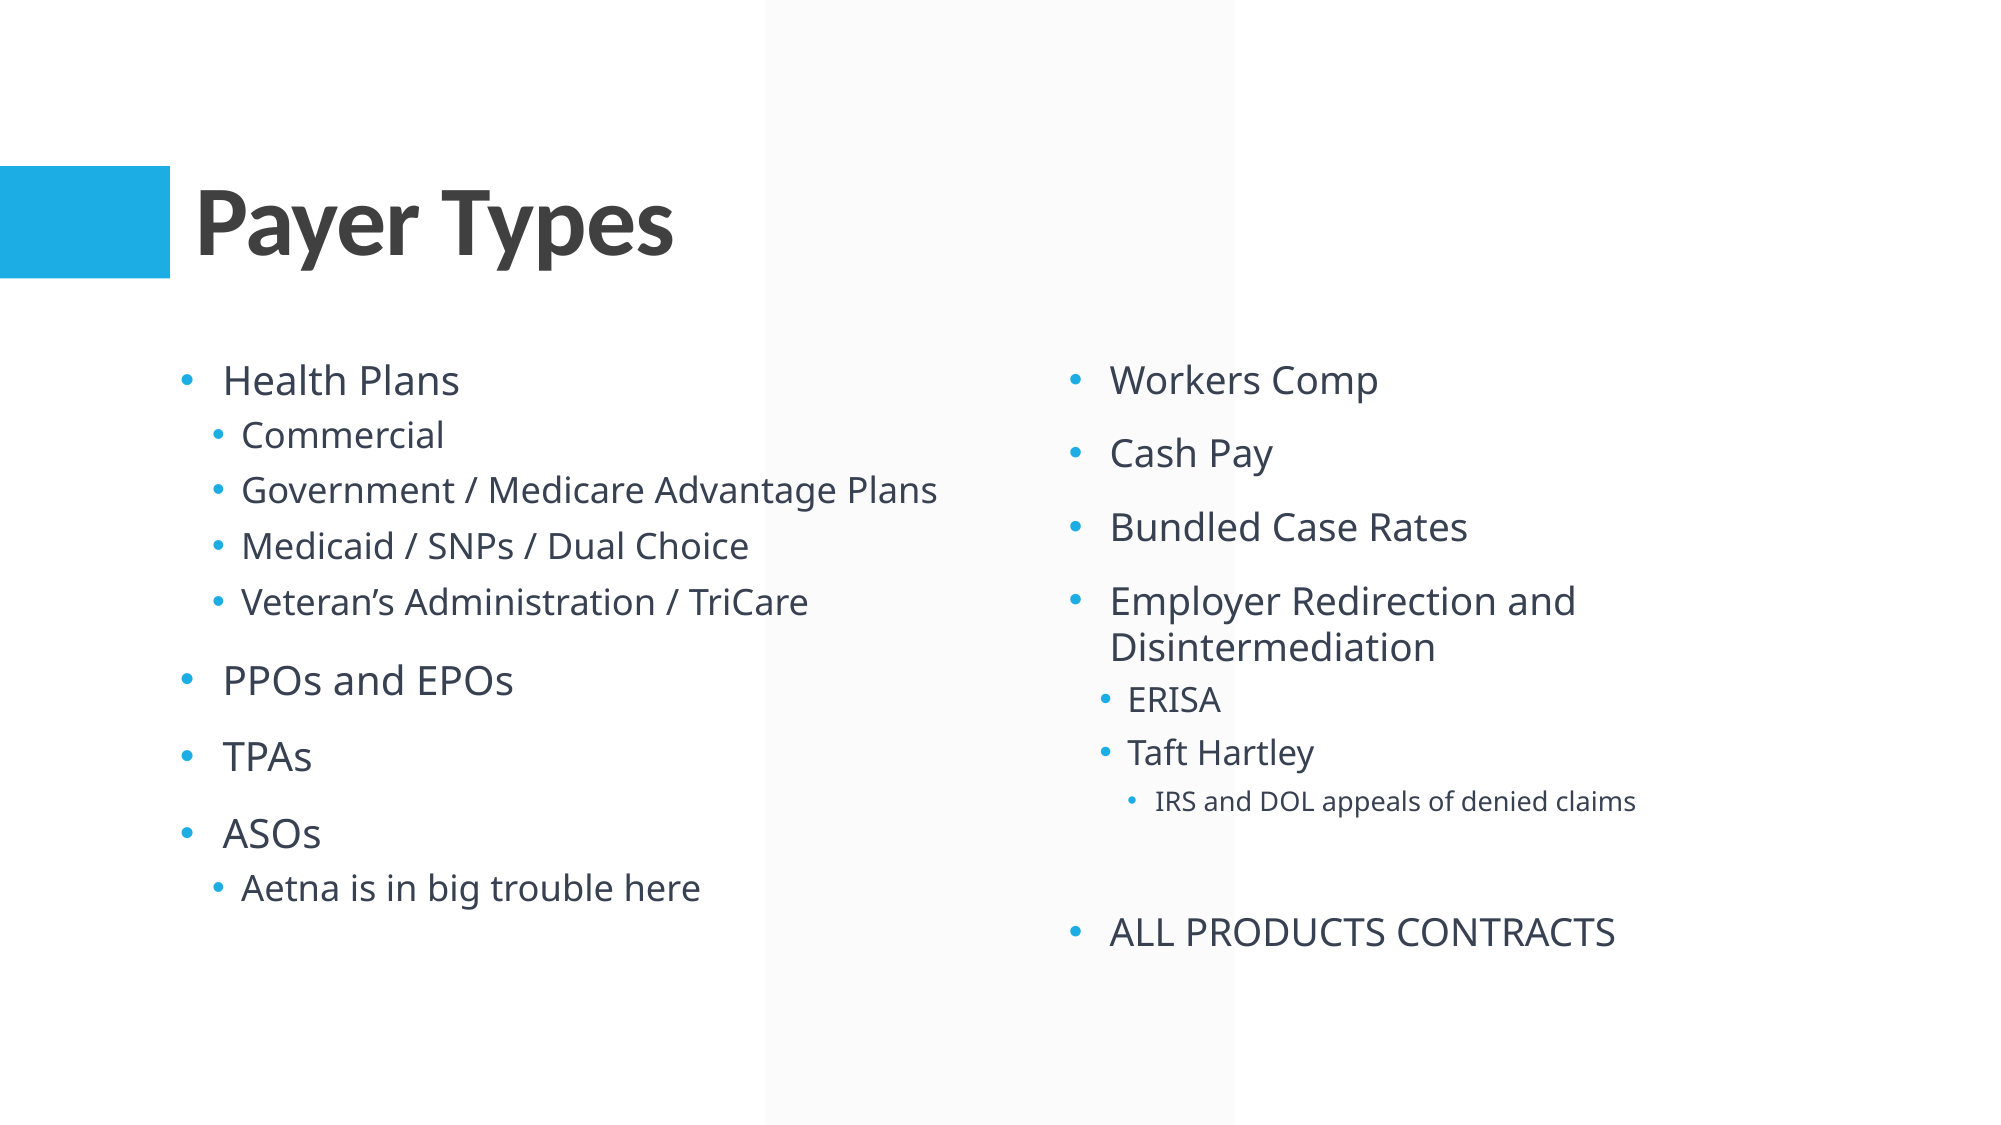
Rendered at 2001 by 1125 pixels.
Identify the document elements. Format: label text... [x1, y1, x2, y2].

list Workers Comp Cash Pay Bundled Case Rates Employer Redirection and Disintermediation ERISA Taft Hartley IRS and DOL appeals of denied claims ALL PRODUCTS CONTRACTS [1068, 347, 1830, 963]
title Payer Types [180, 47, 1830, 285]
list Health Plans Commercial Government / Medicare Advantage Plans Medicaid / SNPs / Dual Choice Veteran’s Administration / TriCare PPOs and EPOs TPAs ASOs Aetna is in big trouble here [180, 347, 942, 963]
